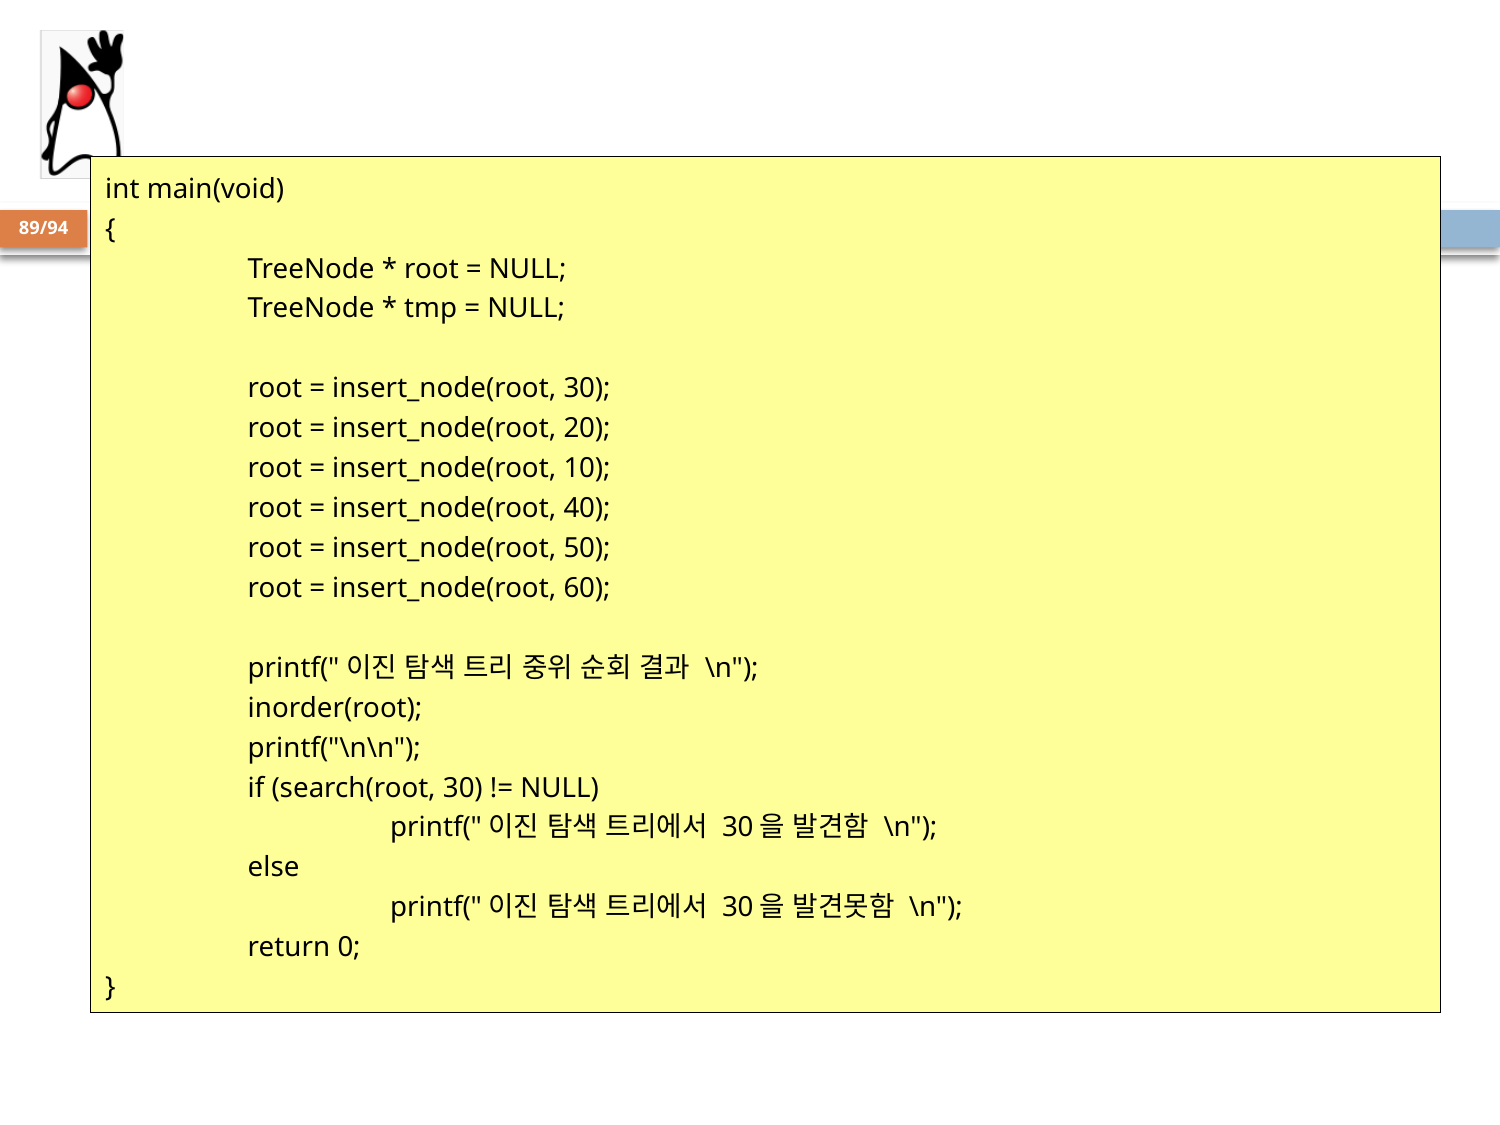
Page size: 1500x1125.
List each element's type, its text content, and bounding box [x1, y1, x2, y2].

list int main(void) { TreeNode * root = NULL; TreeNode * tmp = NULL; root = insert_node(root, 30); root = insert_node(root, 20); root = insert_node(root, 10); root = insert_node(root, 40); root = insert_node(root, 50); root = insert_node(root, 60); printf("이진 탐색 트리 중위 순회 결과 \n"); inorder(root); printf("\n\n"); if (search(root, 30) != NULL) printf("이진 탐색 트리에서 30을 발견함 \n"); else printf("이진 탐색 트리에서 30을 발견못함 \n"); return 0; } [90, 156, 1441, 1013]
slide_number 89/94 [0, 208, 88, 249]
picture [39, 30, 124, 179]
